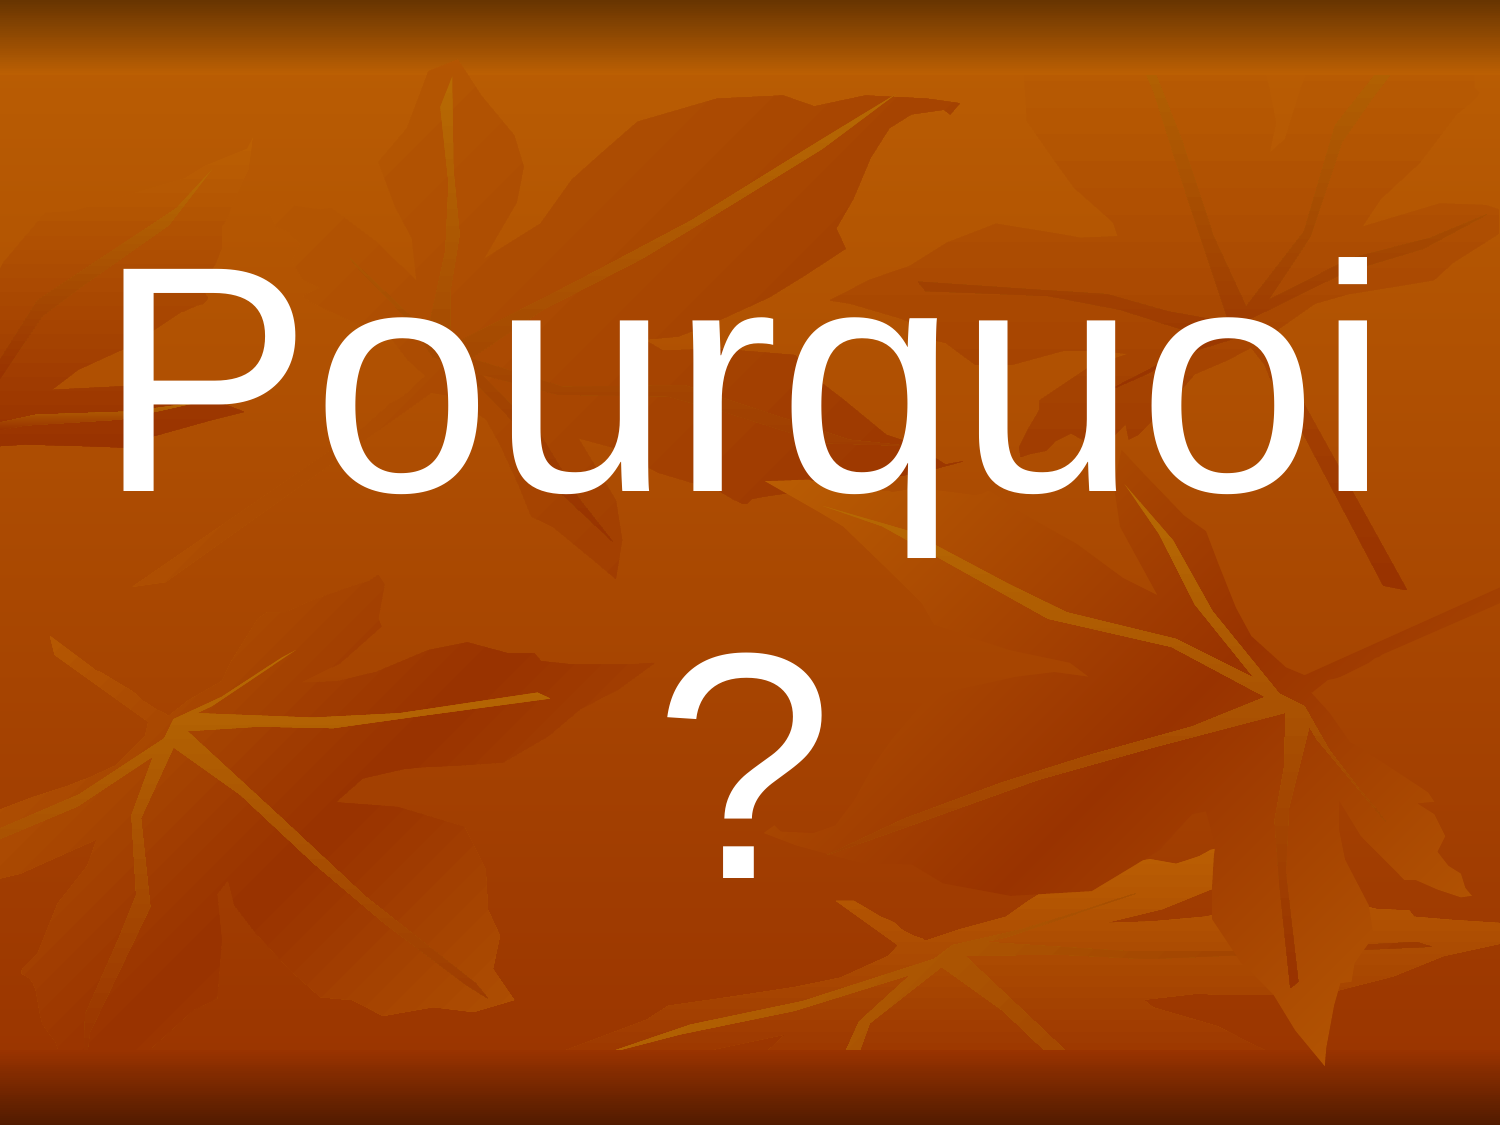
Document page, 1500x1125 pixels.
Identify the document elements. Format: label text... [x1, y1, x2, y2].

text_box Pourquoi? [41, 160, 1447, 951]
